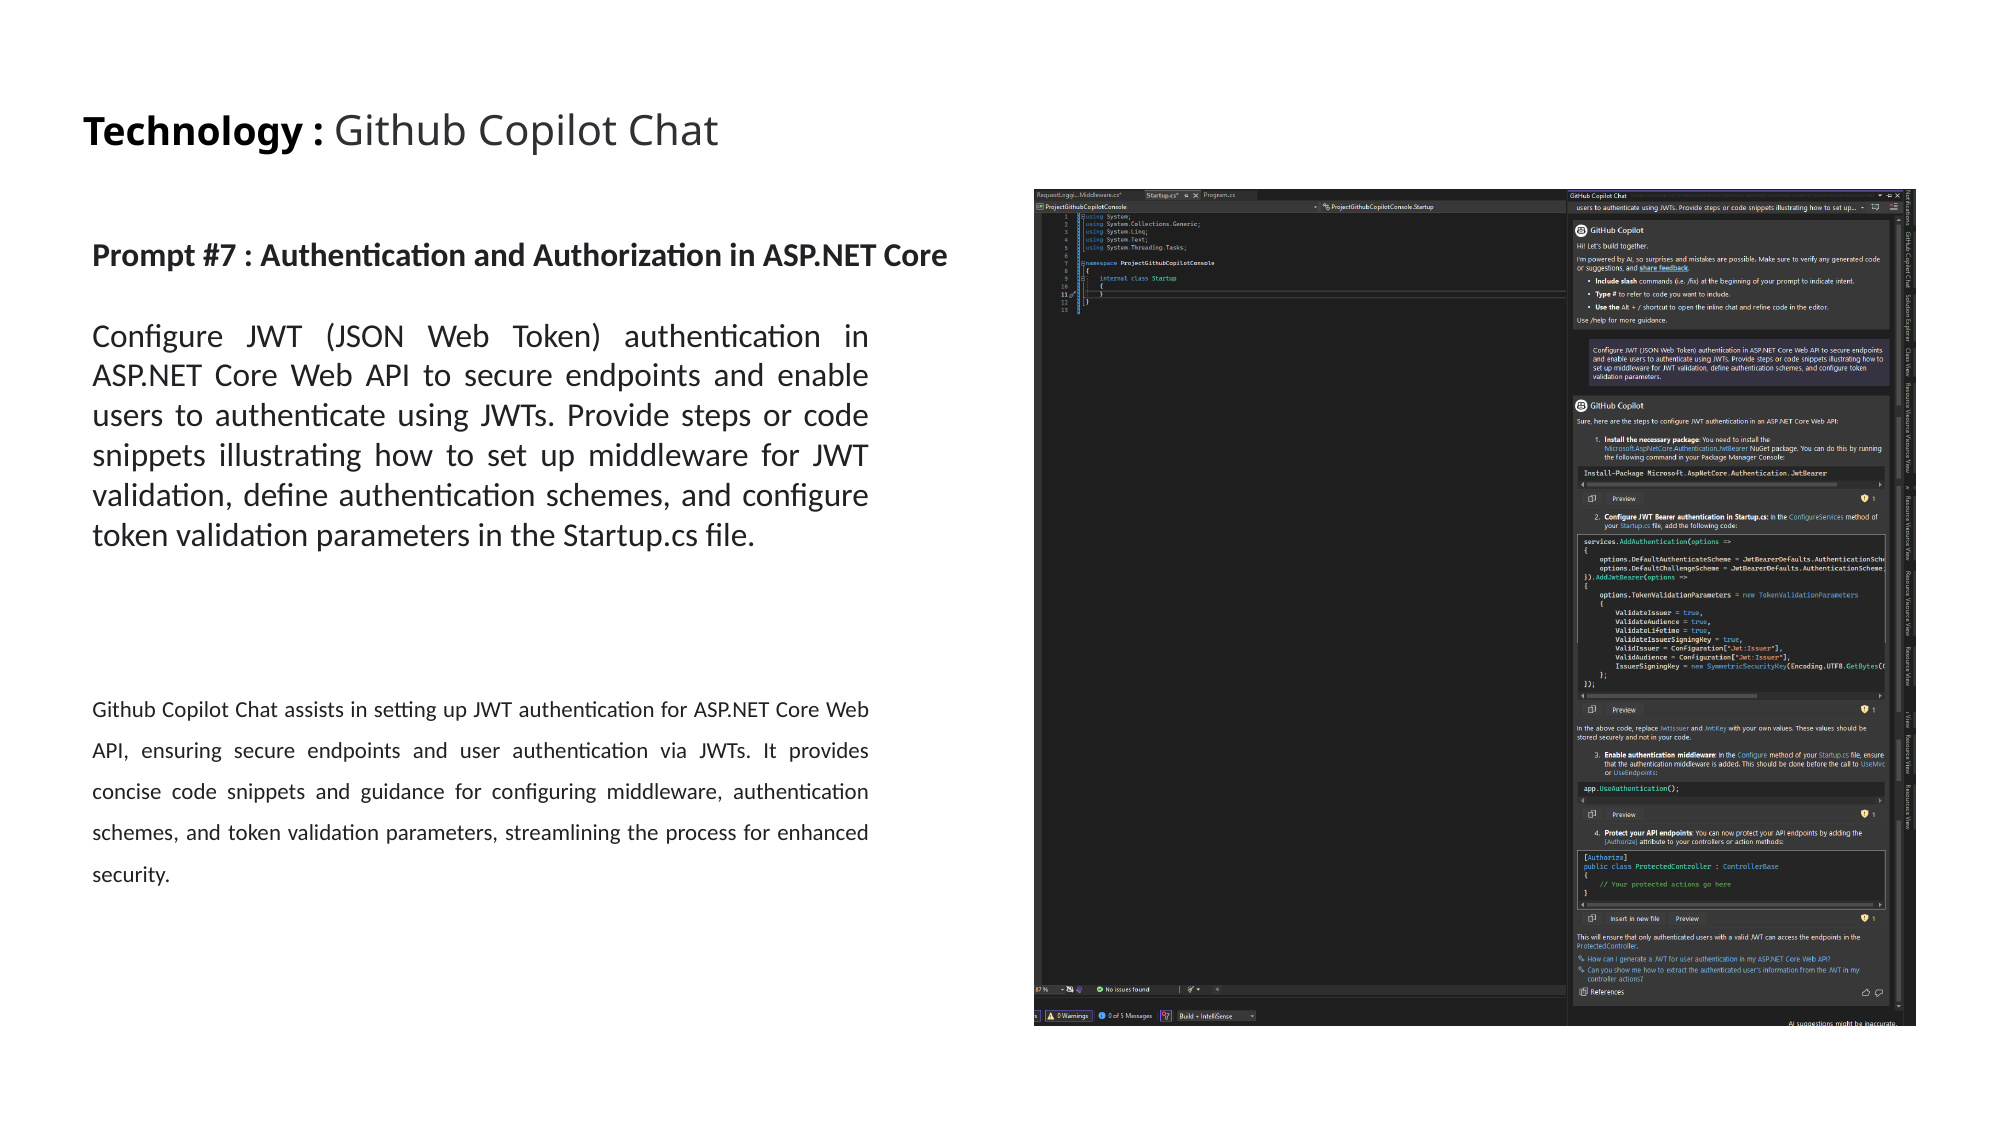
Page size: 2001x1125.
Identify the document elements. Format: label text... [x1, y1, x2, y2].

text_box Technology : Github Copilot Chat [67, 95, 1877, 174]
text_box Configure JWT (JSON Web Token) authentication in ASP.NET Core Web API to secure endpoints and enable users to authenticate using JWTs. Provide steps or code snippets illustrating how to set up middleware for JWT validation, define authentication schemes, and configure token validation parameters in the Startup.cs file. [77, 281, 885, 561]
text_box Prompt #7 : Authentication and Authorization in ASP.NET Core [77, 225, 998, 281]
picture [1034, 189, 1916, 1026]
text_box Github Copilot Chat assists in setting up JWT authentication for ASP.NET Core Web API, ensuring secure endpoints and user authentication via JWTs. It provides concise code snippets and guidance for configuring middleware, authentication schemes, and token validation parameters, streamlining the process for enhanced security. [77, 673, 885, 894]
